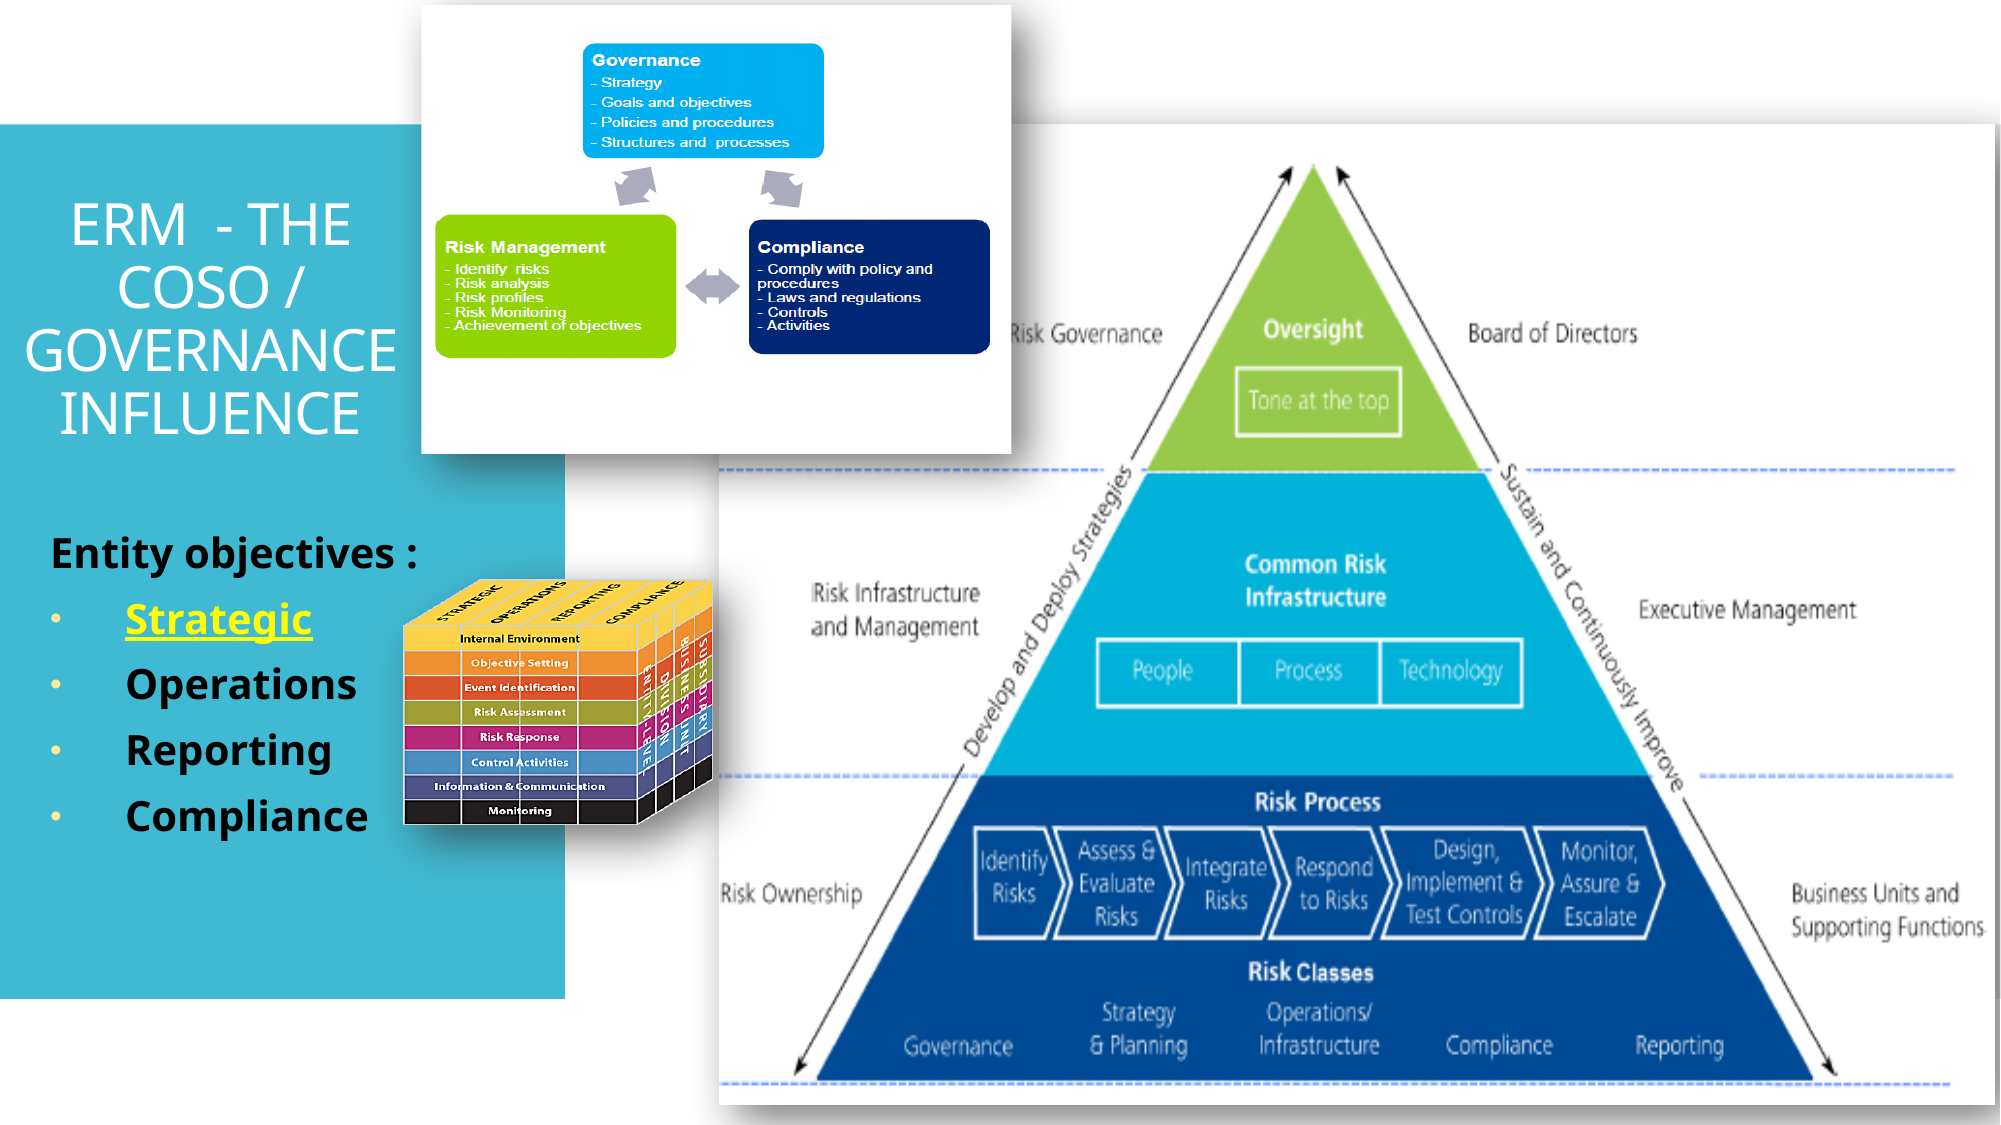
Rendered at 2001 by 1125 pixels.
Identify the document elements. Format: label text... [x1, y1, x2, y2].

picture [421, 4, 1995, 1106]
picture [403, 579, 713, 826]
text_box Entity objectives : Strategic Operations Reporting Compliance [35, 525, 527, 989]
title ERM - THE COSO / GOVERNANCE INFLUENCE [0, 227, 404, 415]
